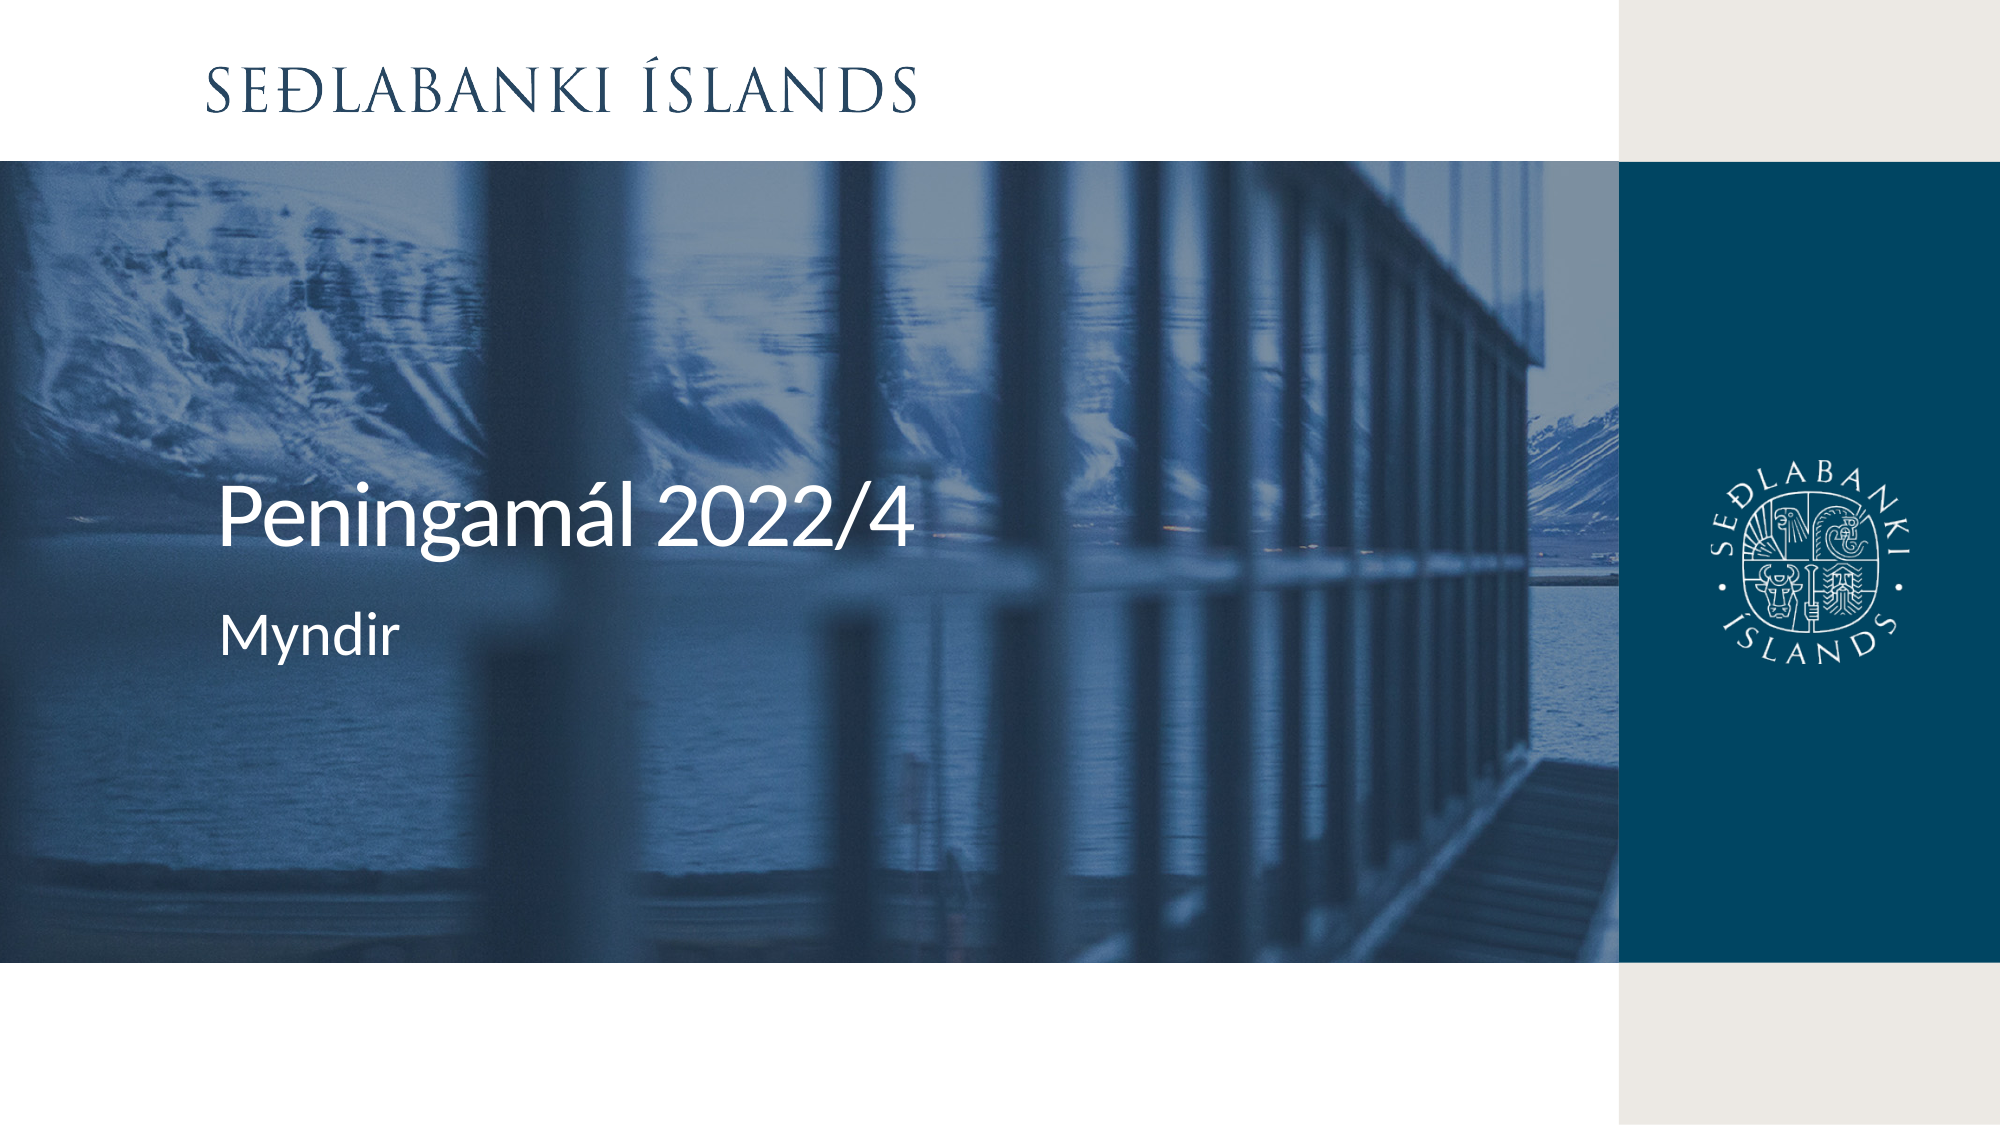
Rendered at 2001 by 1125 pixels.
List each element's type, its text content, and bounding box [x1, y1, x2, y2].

list Peningamál 2022/4 [201, 467, 1544, 595]
picture [207, 56, 917, 113]
list Myndir [203, 594, 1544, 719]
picture [0, 161, 1618, 963]
